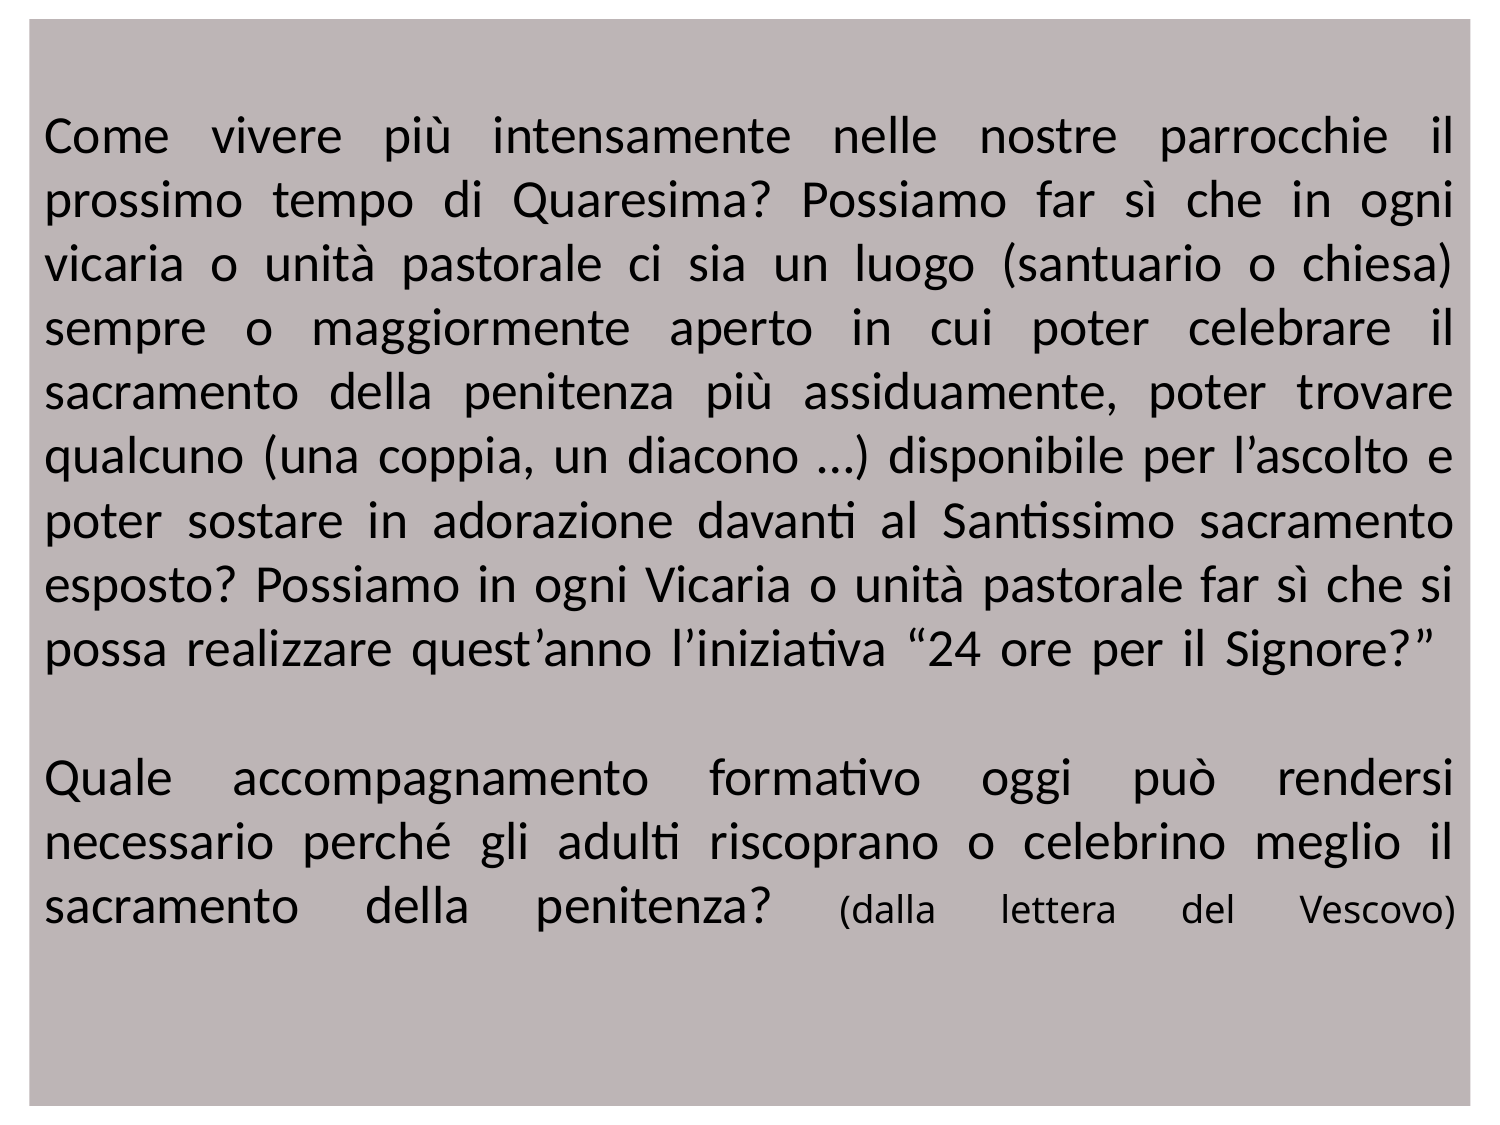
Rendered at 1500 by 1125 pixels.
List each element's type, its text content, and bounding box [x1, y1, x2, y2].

title Come vivere più intensamente nelle nostre parrocchie il prossimo tempo di Quaresima? Possiamo far sì che in ogni vicaria o unità pastorale ci sia un luogo (santuario o chiesa) sempre o maggiormente aperto in cui poter celebrare il sacramento della penitenza più assiduamente, poter trovare qualcuno (una coppia, un diacono …) disponibile per l’ascolto e poter sostare in adorazione davanti al Santissimo sacramento esposto? Possiamo in ogni Vicaria o unità pastorale far sì che si possa realizzare quest’anno l’iniziativa “24 ore per il Signore?” Quale accompagnamento formativo oggi può rendersi necessario perché gli adulti riscoprano o celebrino meglio il sacramento della penitenza? (dalla lettera del Vescovo) [29, 18, 1471, 1107]
